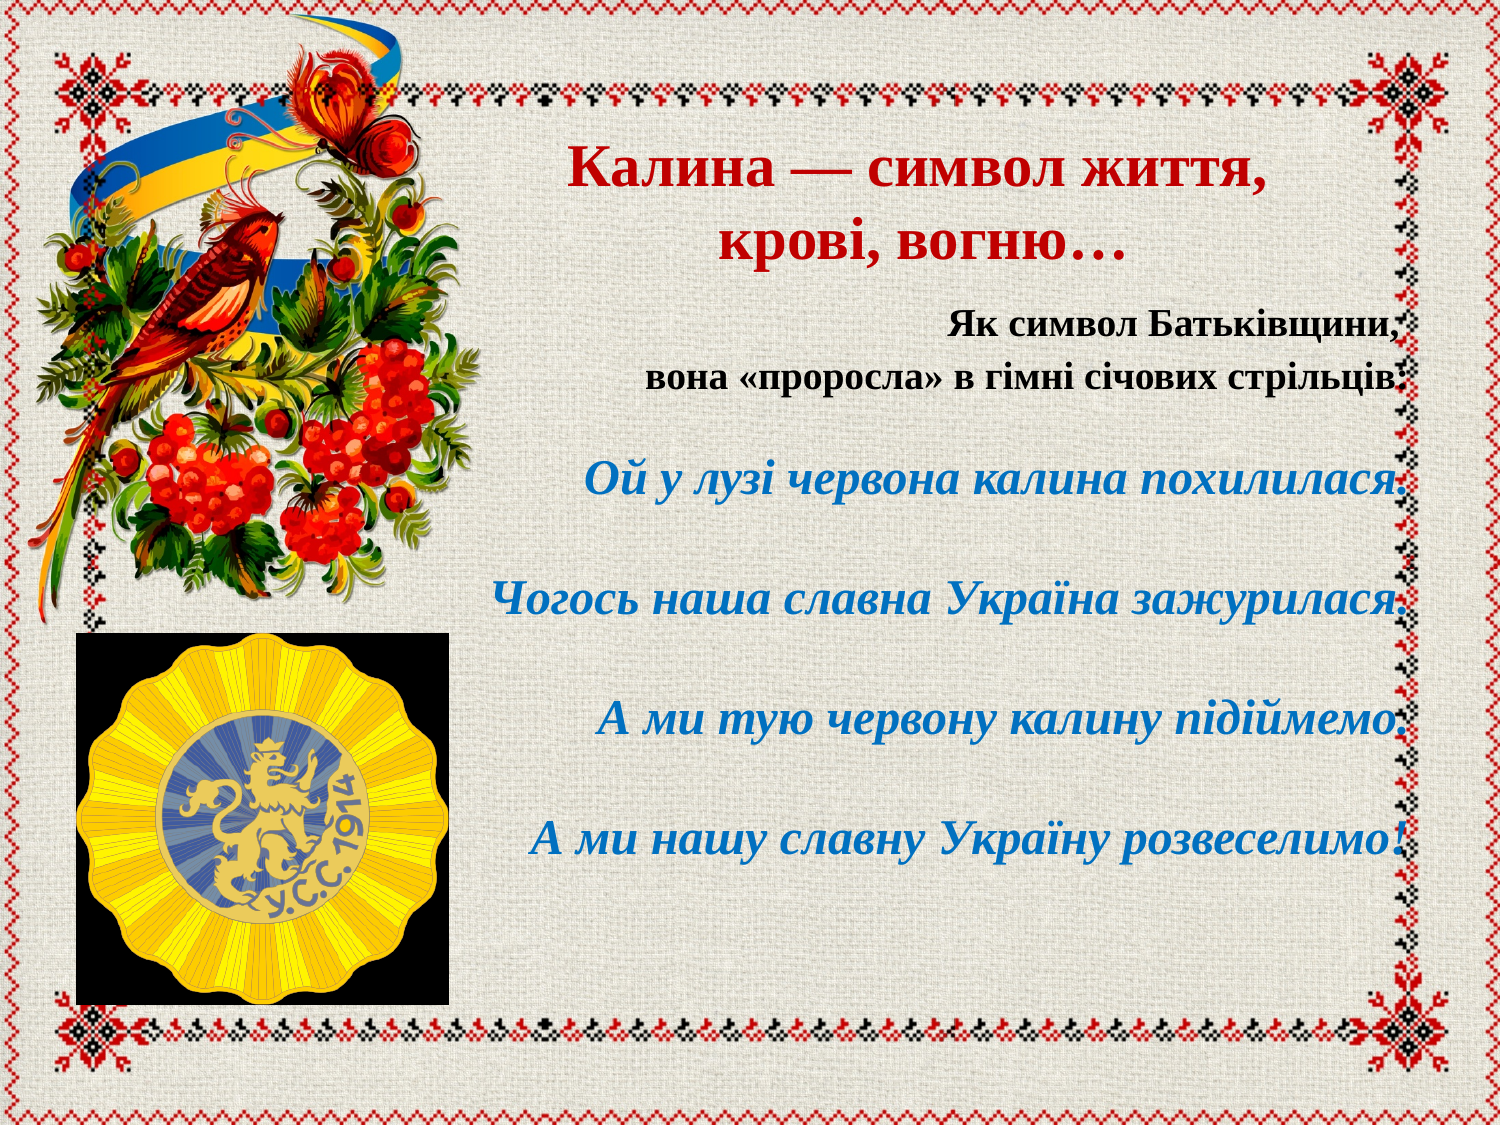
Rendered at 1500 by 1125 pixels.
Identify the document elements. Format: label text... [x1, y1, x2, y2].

picture [0, 0, 1500, 1125]
list Як символ Батьківщини, вона «проросла» в гімні січових стрільців: Ой у лузі червона калина похилилася. Чогось наша славна Україна зажурилася. А ми тую червону калину підіймемо. А ми нашу славну Україну розвеселимо! [75, 262, 1425, 1005]
title Калина — символ життя, крові, вогню… [75, 45, 1425, 262]
